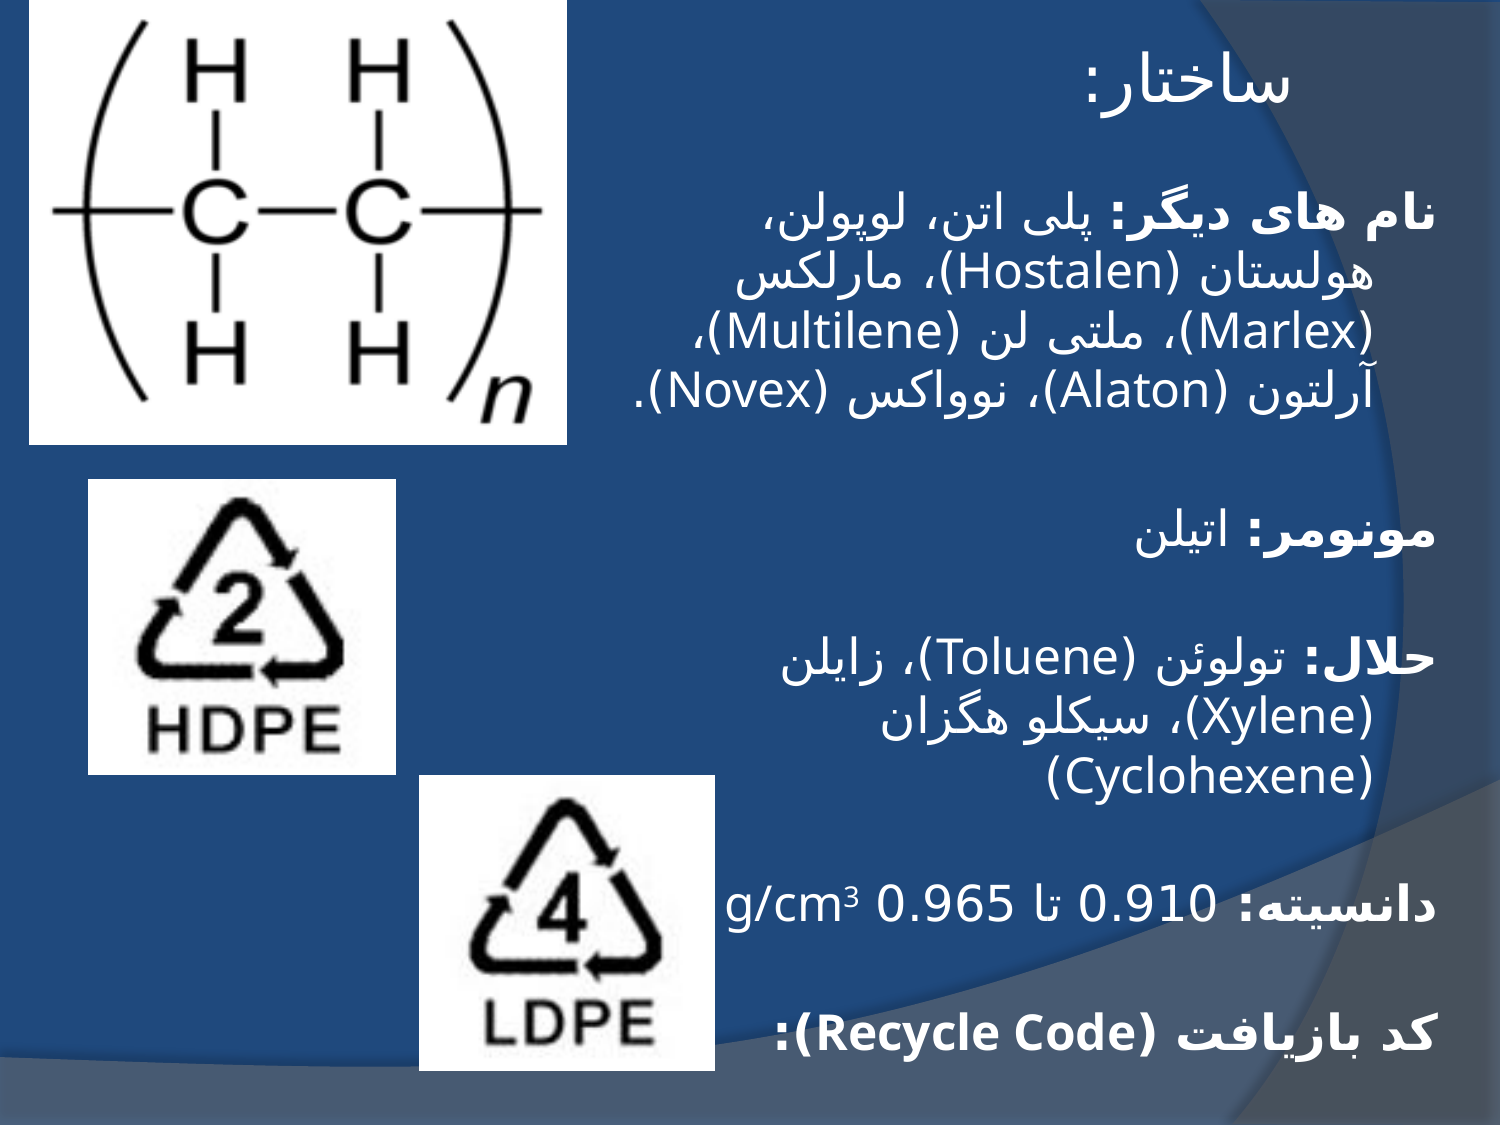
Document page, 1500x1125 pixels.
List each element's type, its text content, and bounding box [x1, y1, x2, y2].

title ساختار: [578, 0, 1302, 152]
picture [418, 774, 715, 1071]
picture [29, 0, 568, 445]
list نام های دیگر: پلی اتن، لوپولن، هولستان (Hostalen)، مارلکس (Marlex)، ملتی لن (Multilene)، آرلتون (Alaton)، نوواکس (Novex). مونومر: اتیلن حلال: تولوئن (Toluene)، زایلن (Xylene)، سیکلو هگزان (Cyclohexene) دانسیته: 0.910 تا 0.965 g/cm3 کد بازیافت (Recycle Code): [608, 172, 1459, 1125]
picture [88, 478, 396, 775]
